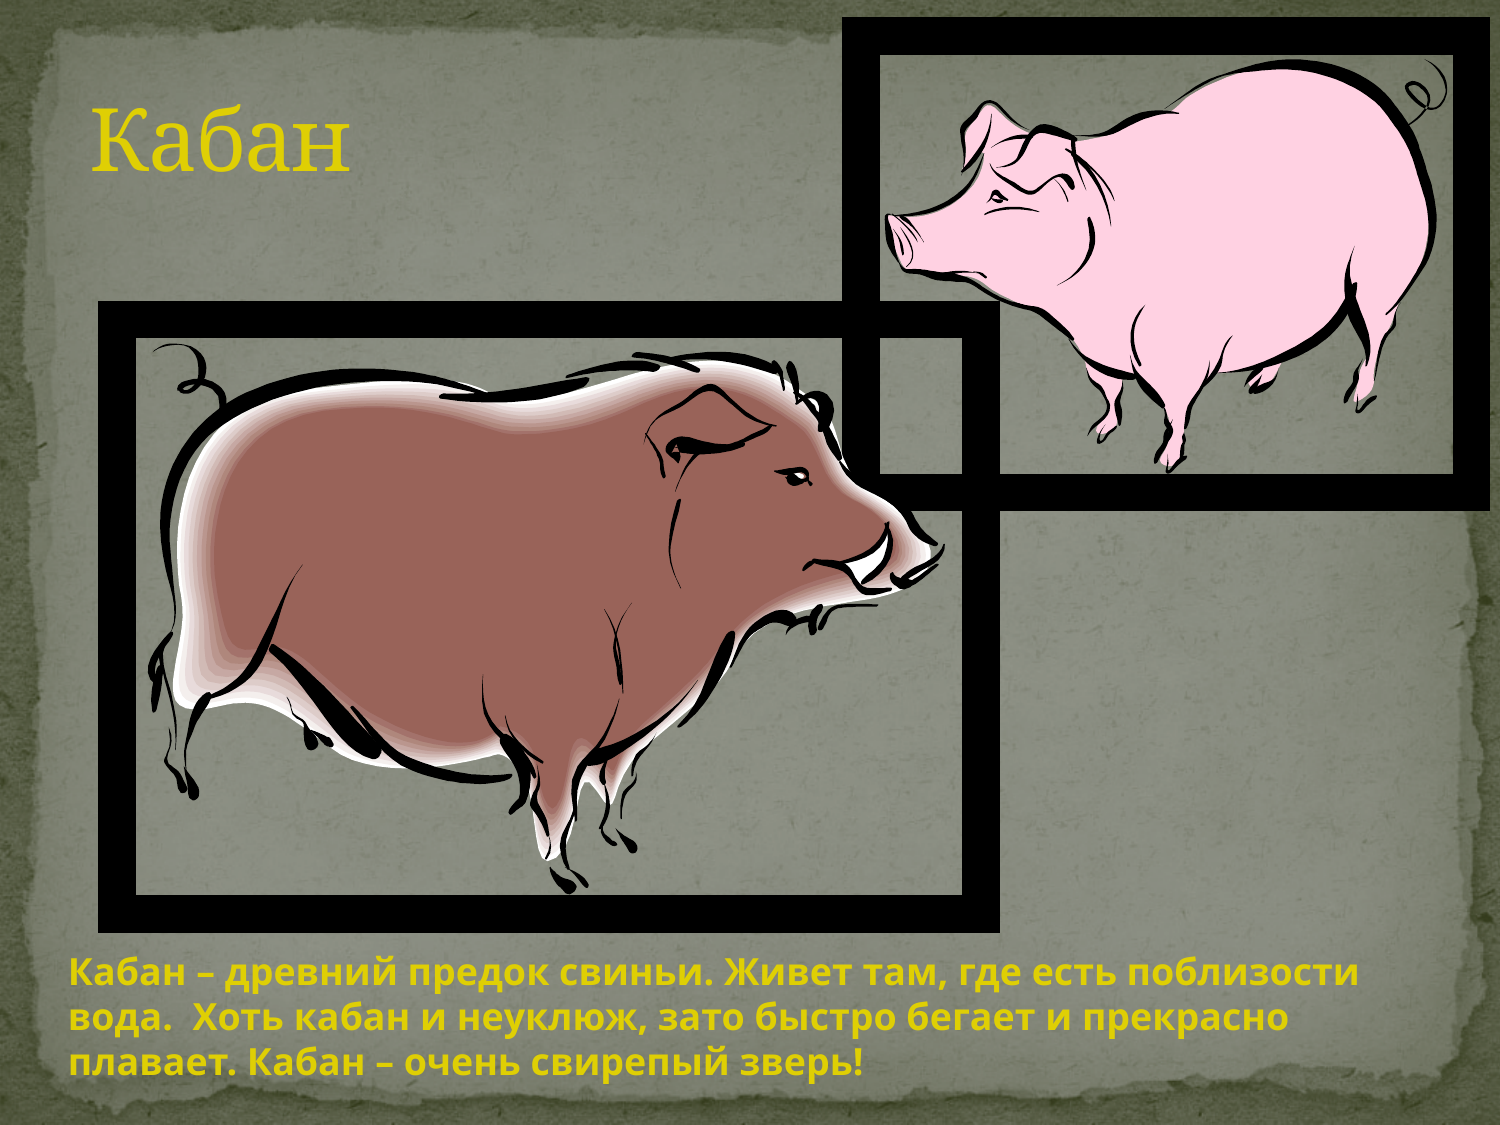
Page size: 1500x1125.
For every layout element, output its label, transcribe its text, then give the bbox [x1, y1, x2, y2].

picture [135, 54, 1454, 896]
text_box Кабан – древний предок свиньи. Живет там, где есть поблизости вода. Хоть кабан и неуклюж, зато быстро бегает и прекрасно плавает. Кабан – очень свирепый зверь! [53, 940, 1471, 1091]
title Кабан [74, 45, 842, 197]
